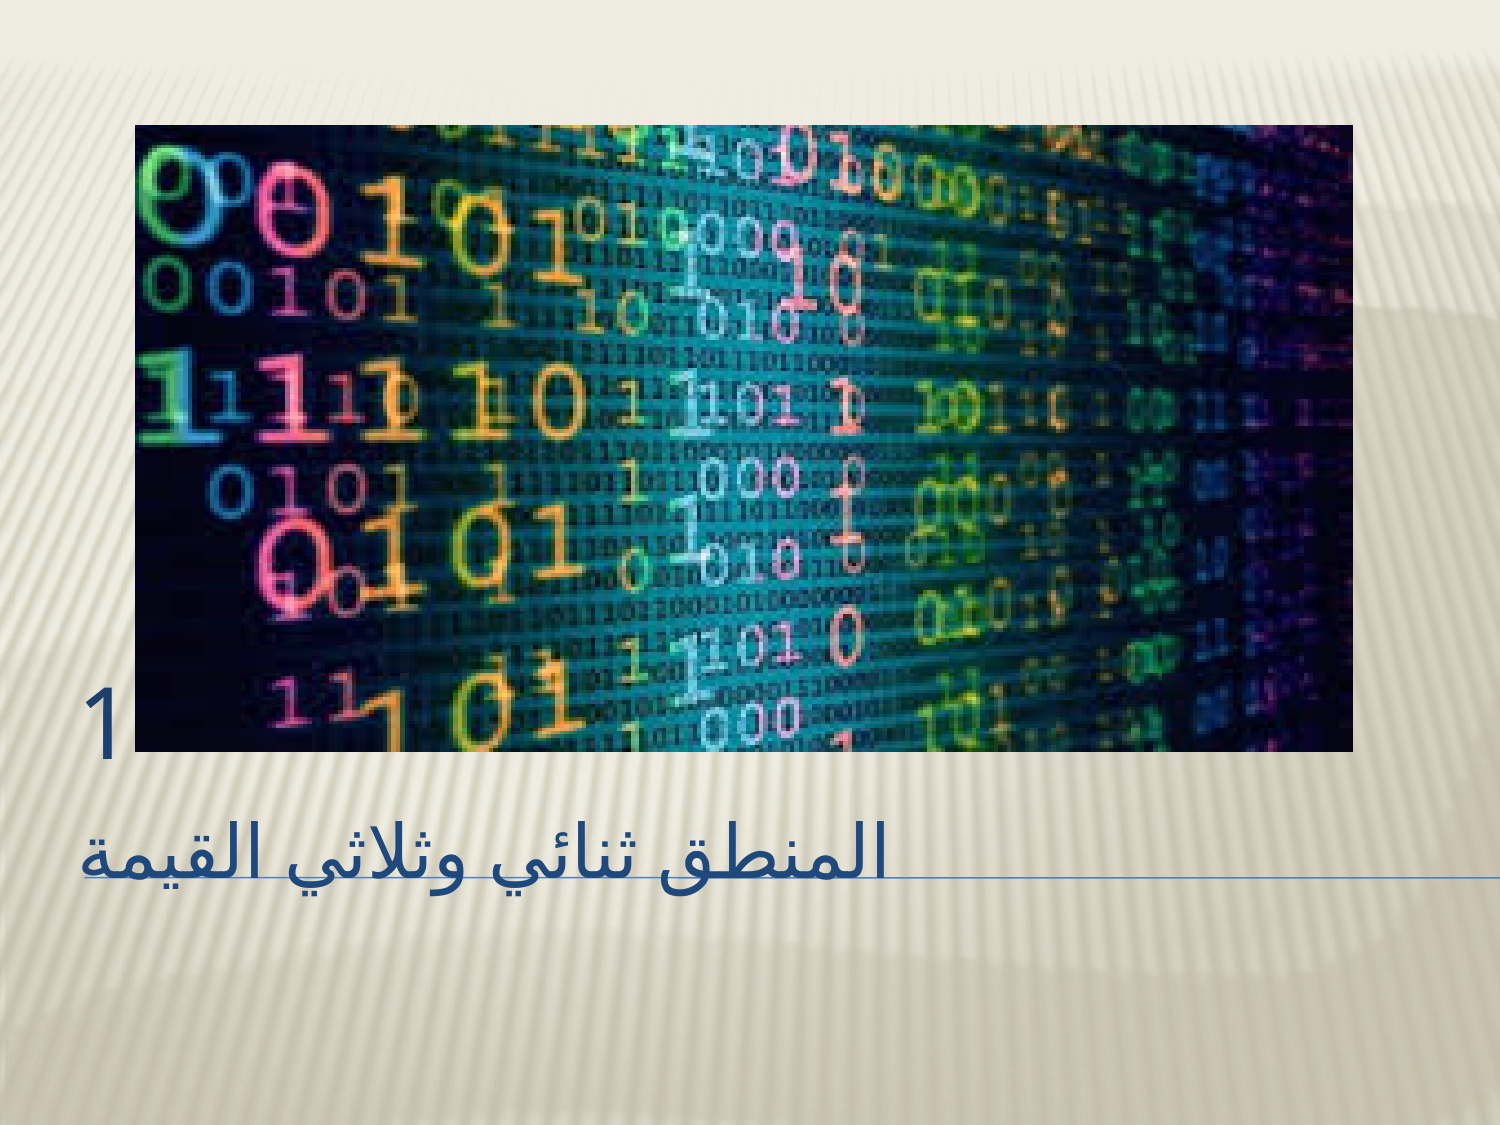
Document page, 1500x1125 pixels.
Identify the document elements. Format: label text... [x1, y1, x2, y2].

title المنطق ثنائي وثلاثي القيمة [62, 796, 1450, 997]
picture [135, 124, 1353, 752]
subtitle 1 [62, 637, 1450, 788]
